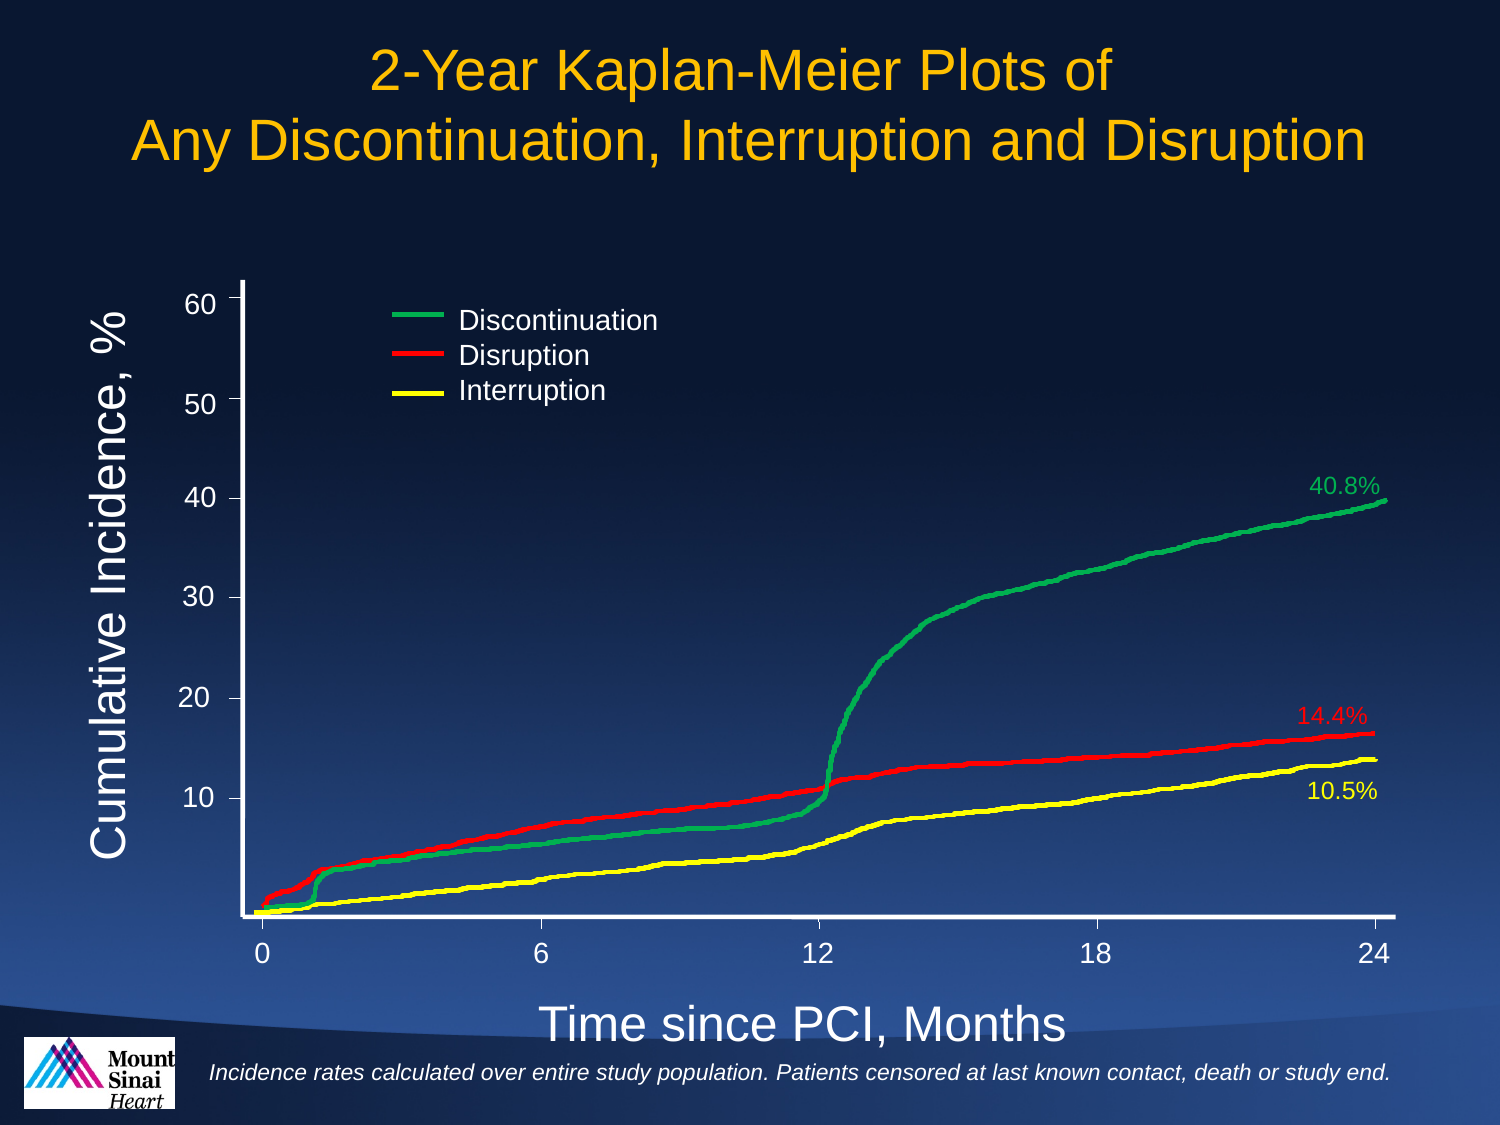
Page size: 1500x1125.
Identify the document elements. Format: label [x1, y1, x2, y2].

text_box [68, 200, 143, 972]
text_box [182, 577, 215, 613]
text_box [183, 385, 217, 421]
text_box [177, 678, 211, 714]
text_box [254, 934, 271, 970]
text_box [801, 934, 835, 970]
text_box [182, 778, 215, 814]
picture [0, 0, 1500, 1125]
text_box [229, 279, 1428, 929]
text_box [183, 285, 217, 321]
text_box [1079, 934, 1113, 970]
text_box [533, 934, 550, 970]
text_box [183, 478, 217, 514]
text_box [24, 24, 1475, 180]
text_box [194, 991, 1495, 1093]
text_box [1357, 934, 1391, 970]
